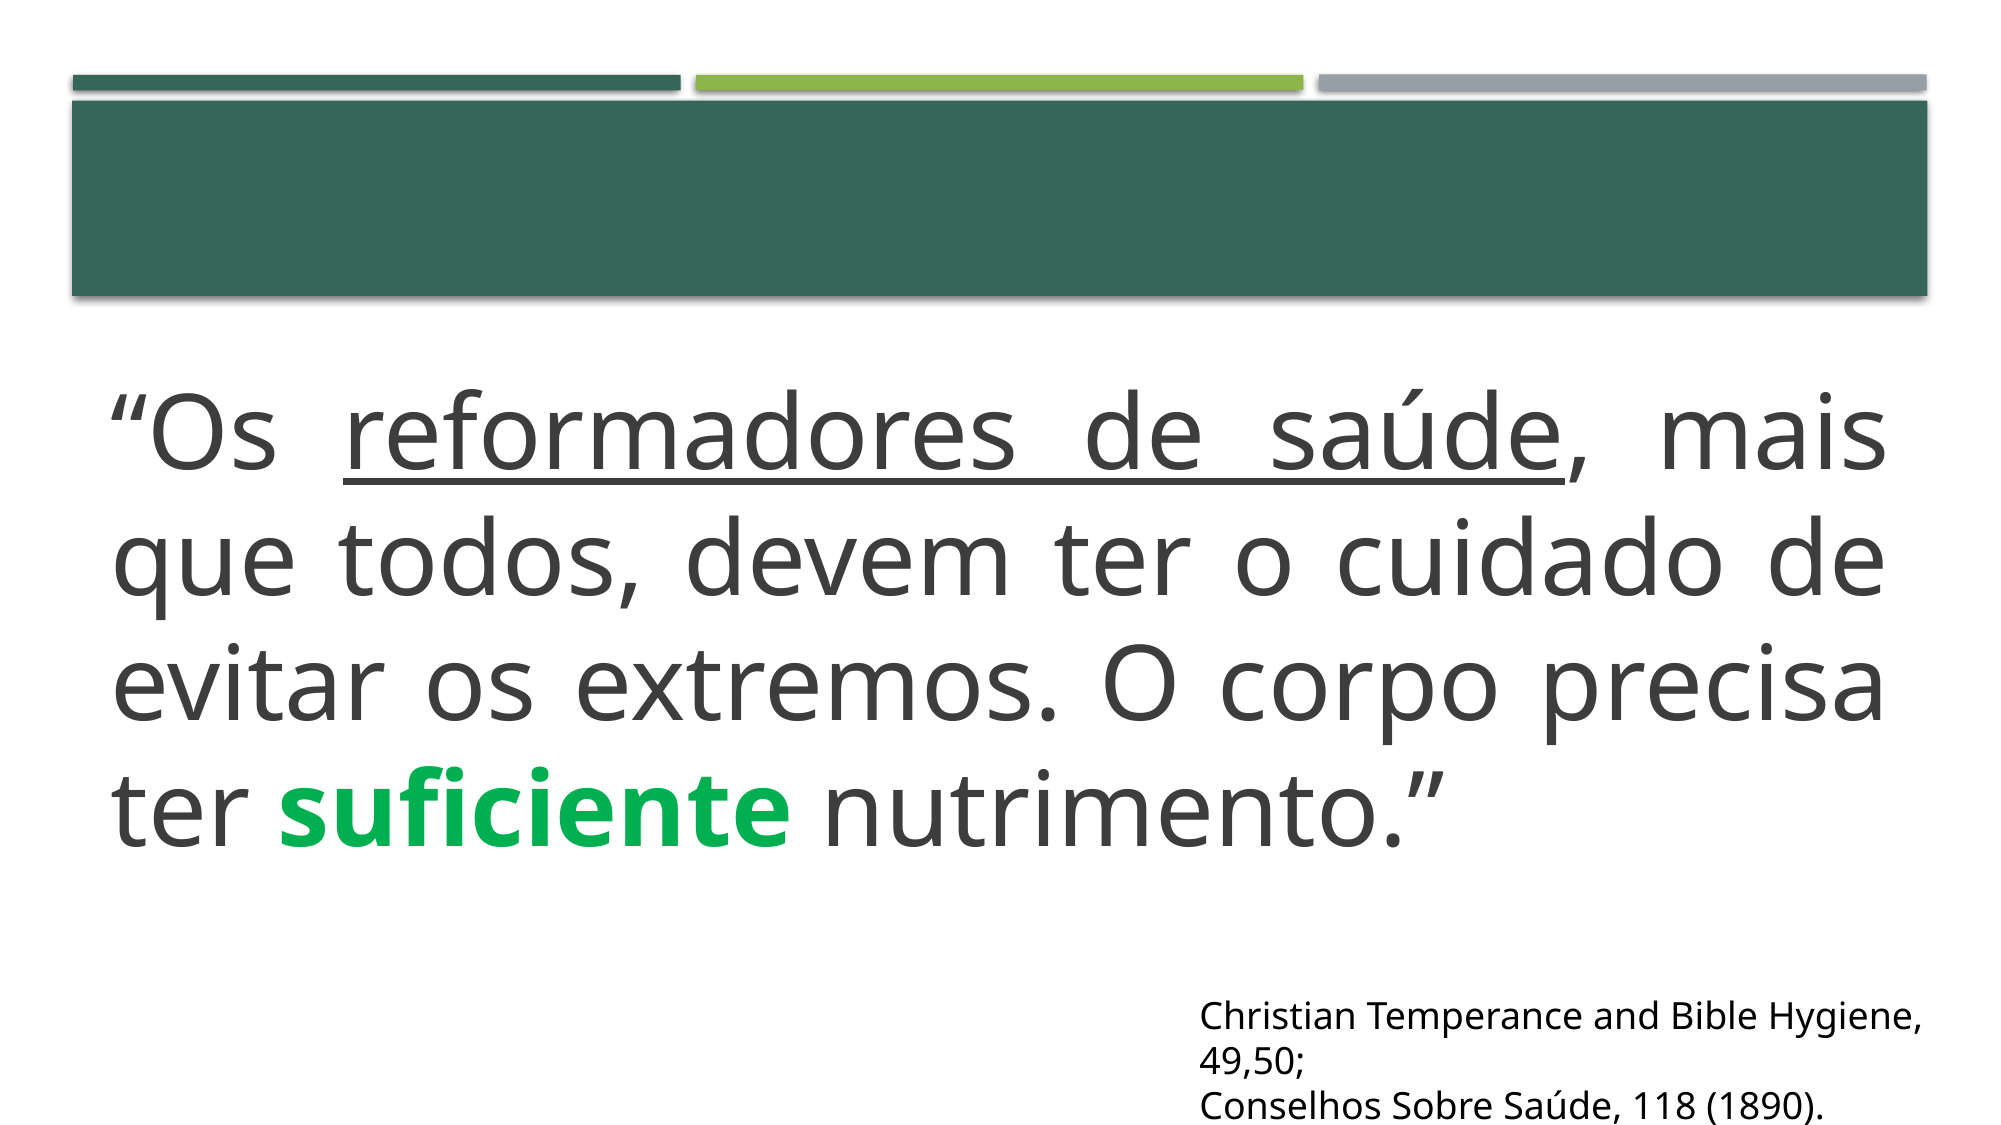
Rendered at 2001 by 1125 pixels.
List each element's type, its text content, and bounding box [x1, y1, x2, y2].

list “Os reformadores de saúde, mais que todos, devem ter o cuidado de evitar os extremos. O corpo precisa ter suficiente nutrimento.” [95, 357, 1905, 962]
text_box Christian Temperance and Bible Hygiene, 49,50; Conselhos Sobre Saúde, 118 (1890). [1184, 984, 1972, 1125]
